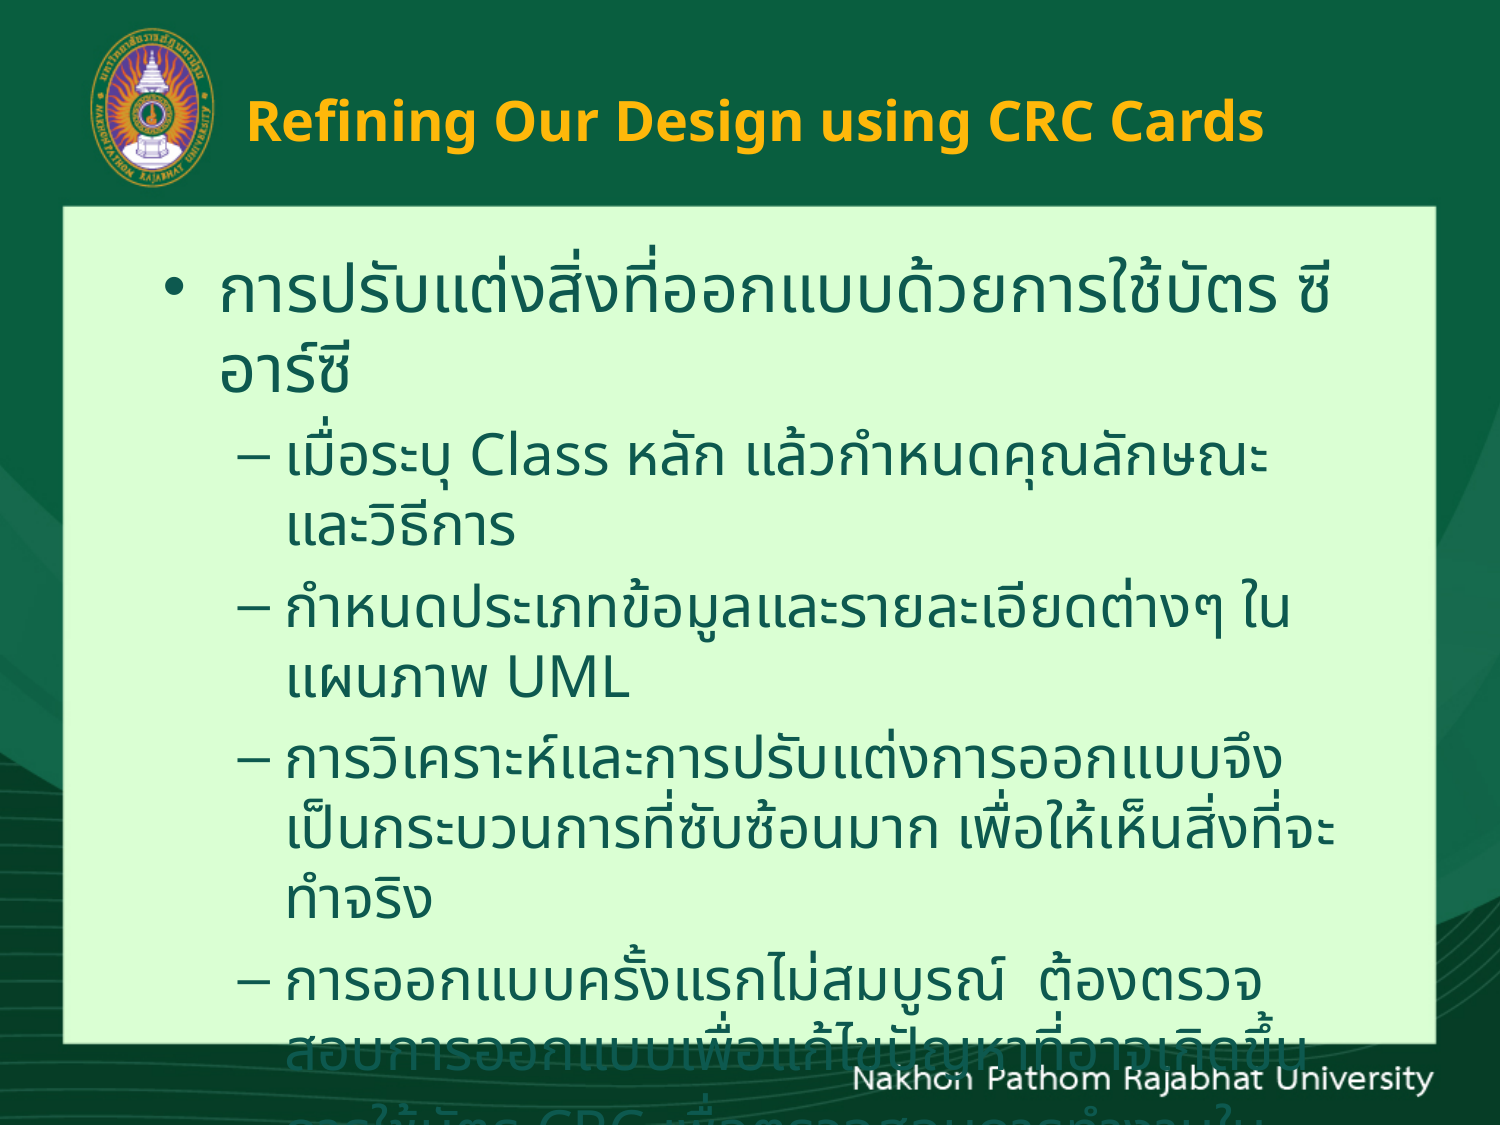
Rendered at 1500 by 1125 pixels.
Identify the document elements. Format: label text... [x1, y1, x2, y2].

title Refining Our Design using CRC Cards [230, 66, 1294, 173]
list การปรับแต่งสิ่งที่ออกแบบด้วยการใช้บัตร ซีอาร์ซี เมื่อระบุ Class หลัก แล้วกำหนดคุณลักษณะและวิธีการ กำหนดประเภทข้อมูลและรายละเอียดต่างๆ ในแผนภาพ UML การวิเคราะห์และการปรับแต่งการออกแบบจึงเป็นกระบวนการที่ซับซ้อนมาก เพื่อให้เห็นสิ่งที่จะทำจริง การออกแบบครั้งแรกไม่สมบูรณ์ ต้องตรวจสอบการออกแบบเพื่อแก้ไขปัญหาที่อาจเกิดขึ้น การใช้บัตร CRC เพื่อตรวจสอบการทำงานในสถานการณ์ที่แตกต่าง [147, 238, 1365, 1000]
picture [0, 0, 1500, 1125]
